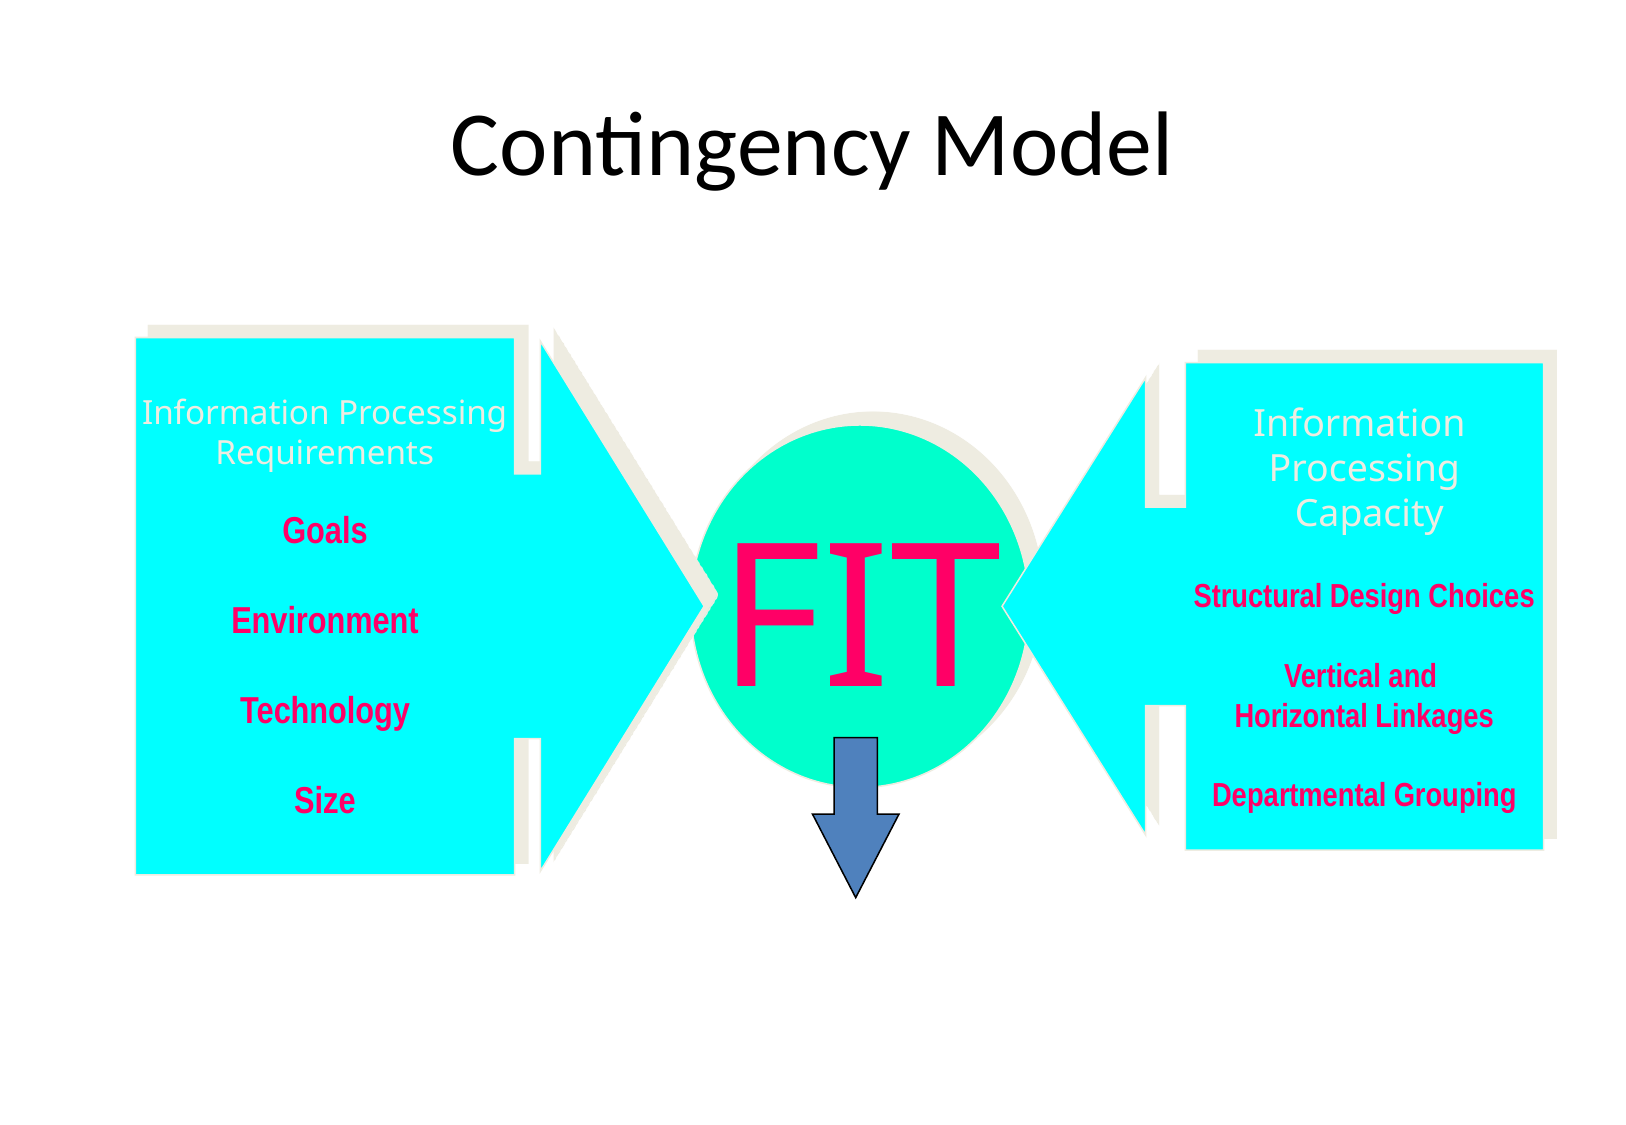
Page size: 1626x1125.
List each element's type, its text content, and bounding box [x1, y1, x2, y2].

text_box FIT [693, 424, 1026, 787]
title Contingency Model [81, 45, 1544, 233]
text_box [812, 737, 899, 898]
text_box Information Processing Requirements Goals Environment Technology Size [135, 337, 705, 875]
text_box Information Processing Capacity Structural Design Choices Vertical and Horizontal Linkages Departmental Grouping [1002, 362, 1544, 851]
